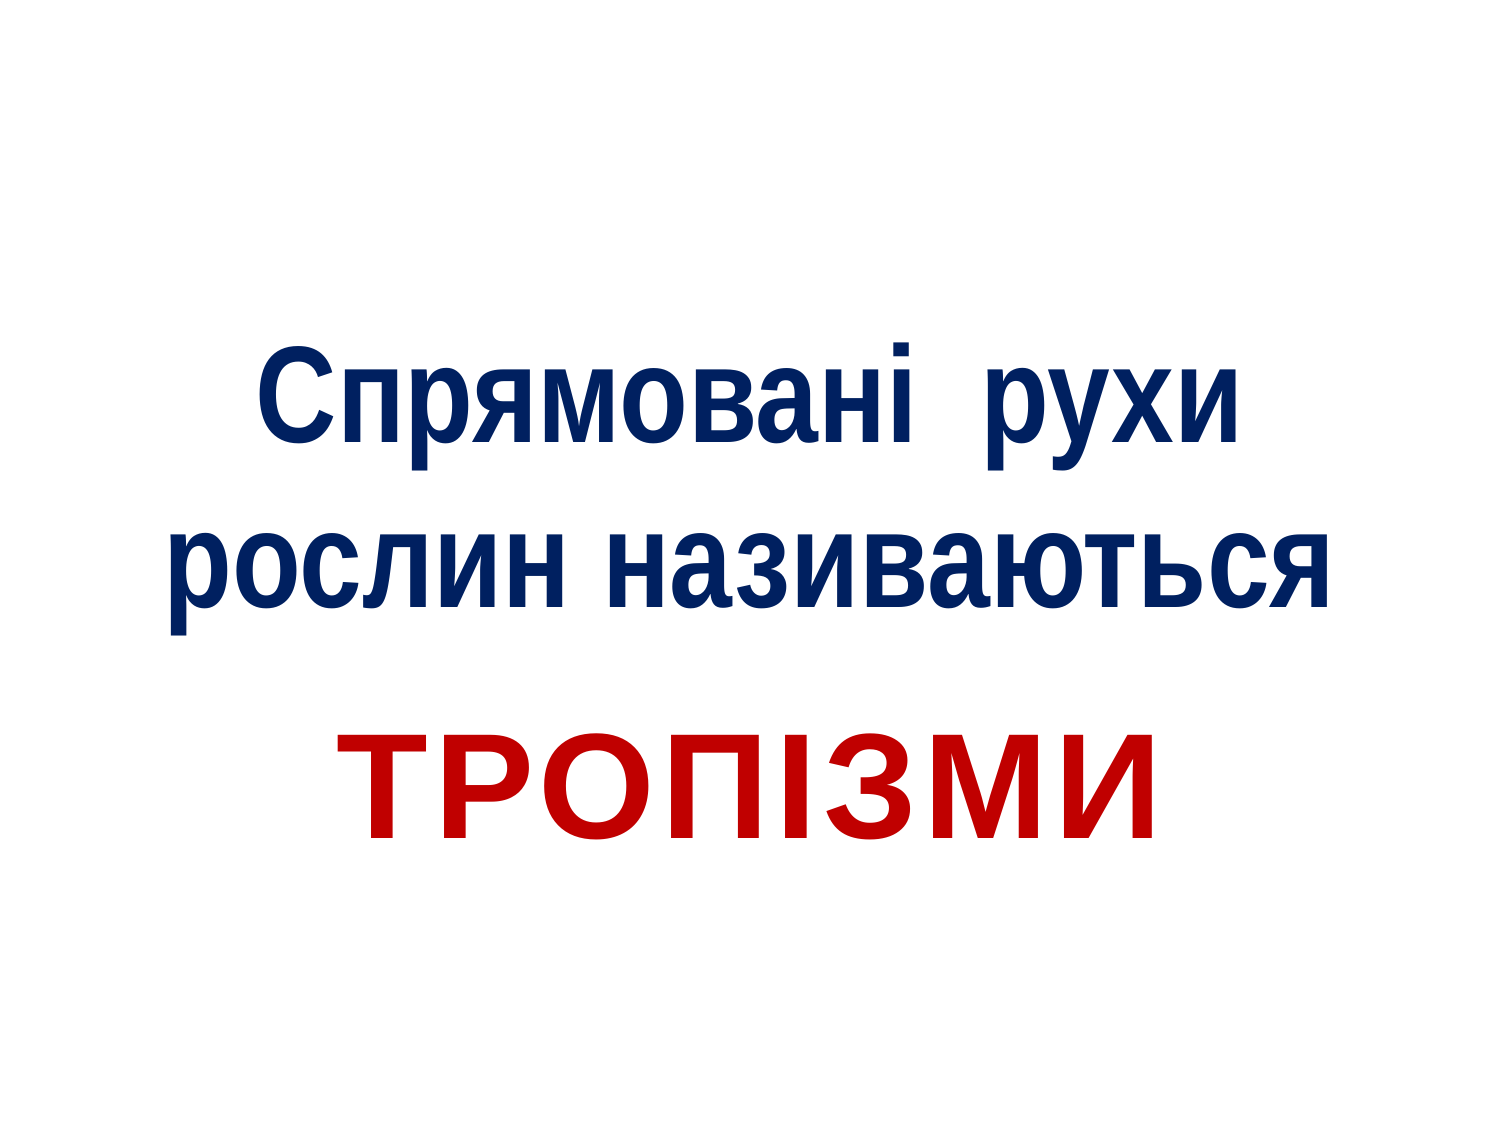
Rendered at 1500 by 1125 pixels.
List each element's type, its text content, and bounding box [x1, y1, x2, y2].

title Спрямовані рухи рослин називаються [0, 349, 1500, 591]
subtitle ТРОПІЗМИ [224, 680, 1276, 969]
